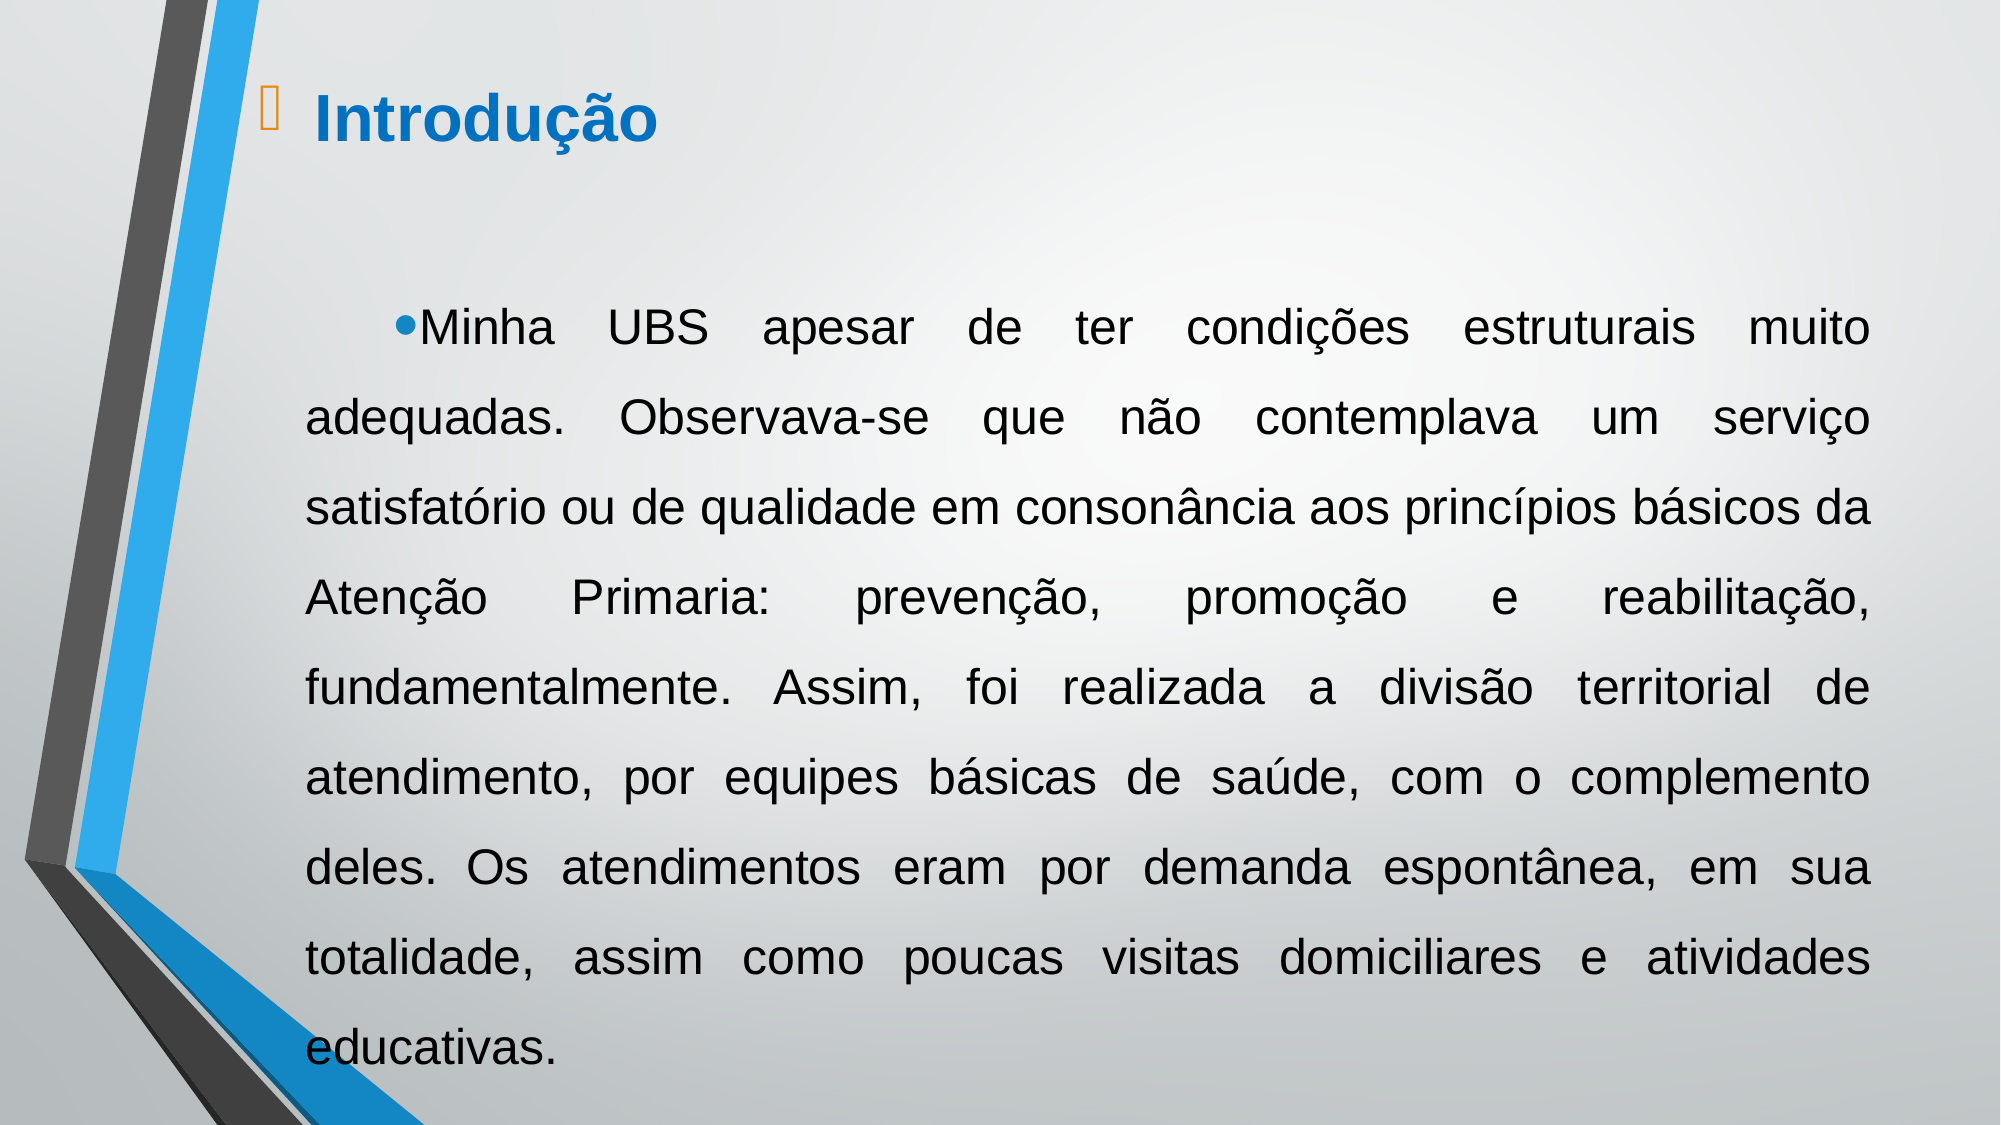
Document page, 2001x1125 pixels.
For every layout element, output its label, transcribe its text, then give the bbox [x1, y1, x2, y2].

list Introdução Minha UBS apesar de ter condições estruturais muito adequadas. Observava-se que não contemplava um serviço satisfatório ou de qualidade em consonância aos princípios básicos da Atenção Primaria: prevenção, promoção e reabilitação, fundamentalmente. Assim, foi realizada a divisão territorial de atendimento, por equipes básicas de saúde, com o complemento deles. Os atendimentos eram por demanda espontânea, em sua totalidade, assim como poucas visitas domiciliares e atividades educativas. [243, 76, 1887, 1074]
